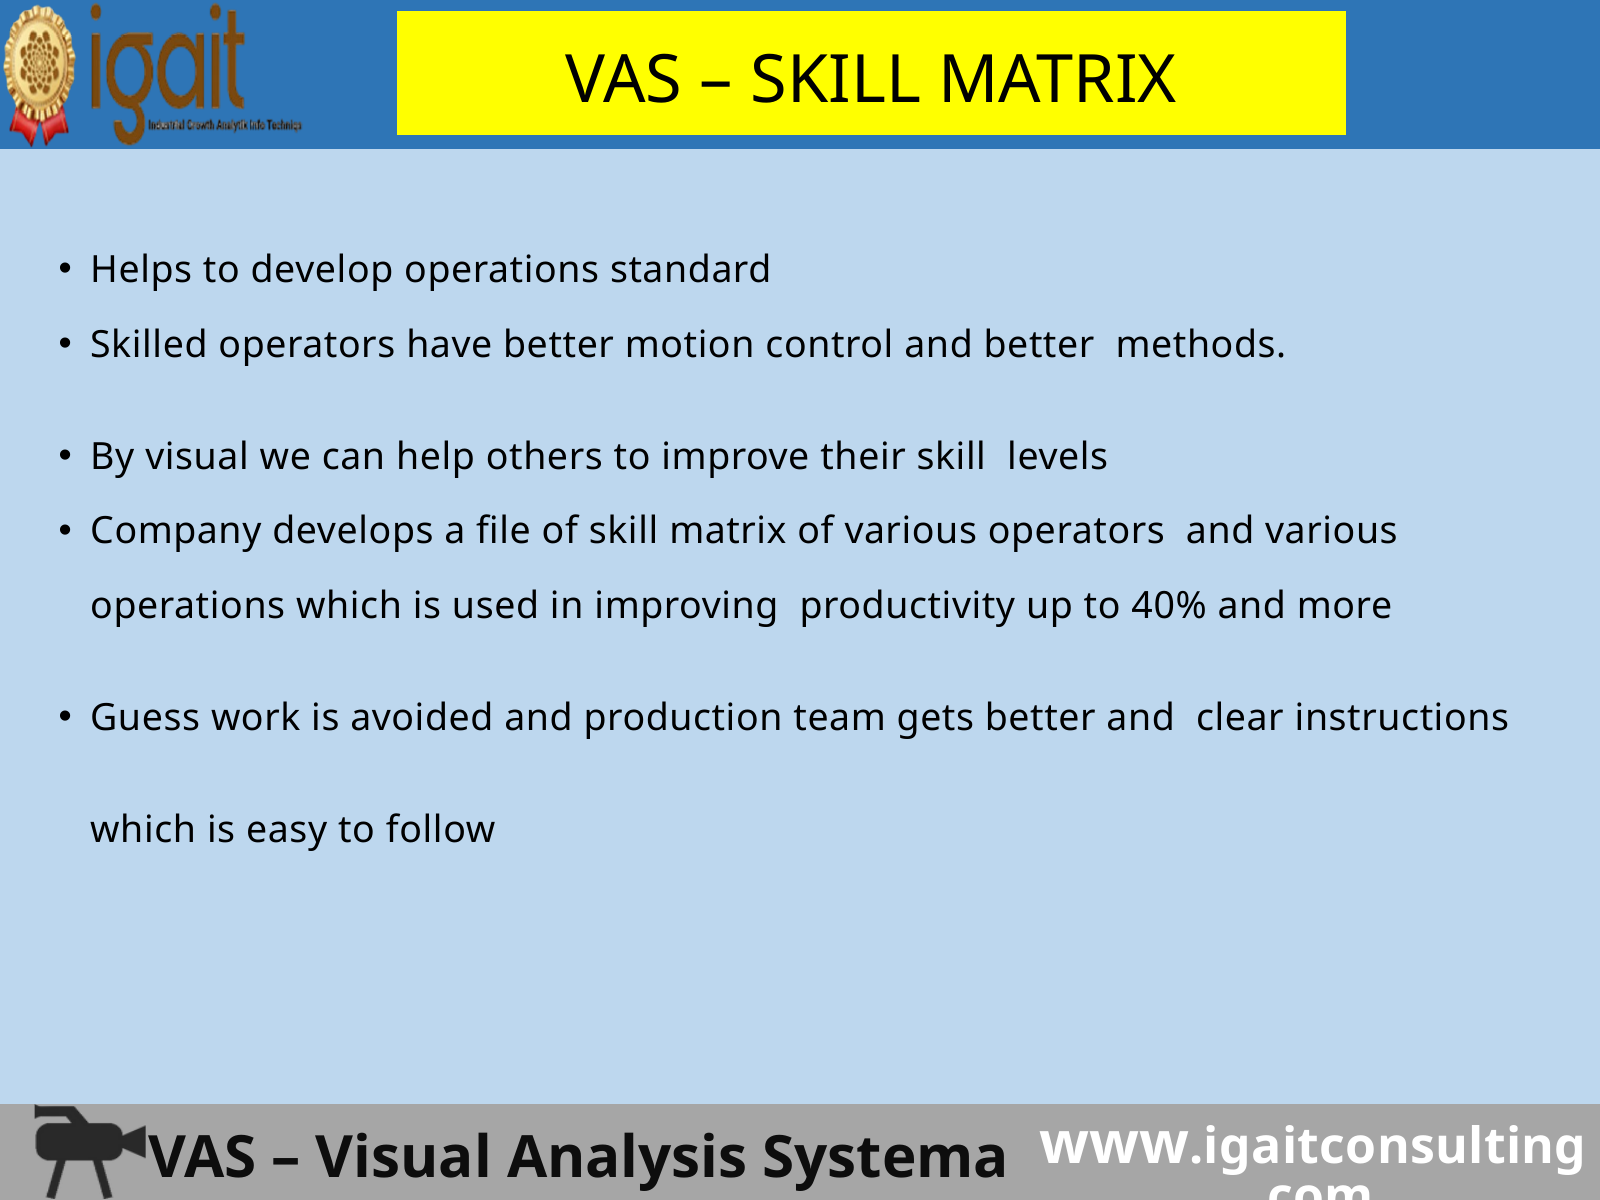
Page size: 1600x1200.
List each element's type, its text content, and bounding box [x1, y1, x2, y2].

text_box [396, 10, 1347, 136]
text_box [312, 0, 1600, 150]
picture [0, 0, 312, 150]
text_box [0, 1104, 1600, 1200]
text_box Helps to develop operations standard Skilled operators have better motion control and better methods. By visual we can help others to improve their skill levels Company develops a file of skill matrix of various operators and various operations which is used in improving productivity up to 40% and more Guess work is avoided and production team gets better and clear instructions which is easy to follow [27, 178, 1573, 851]
